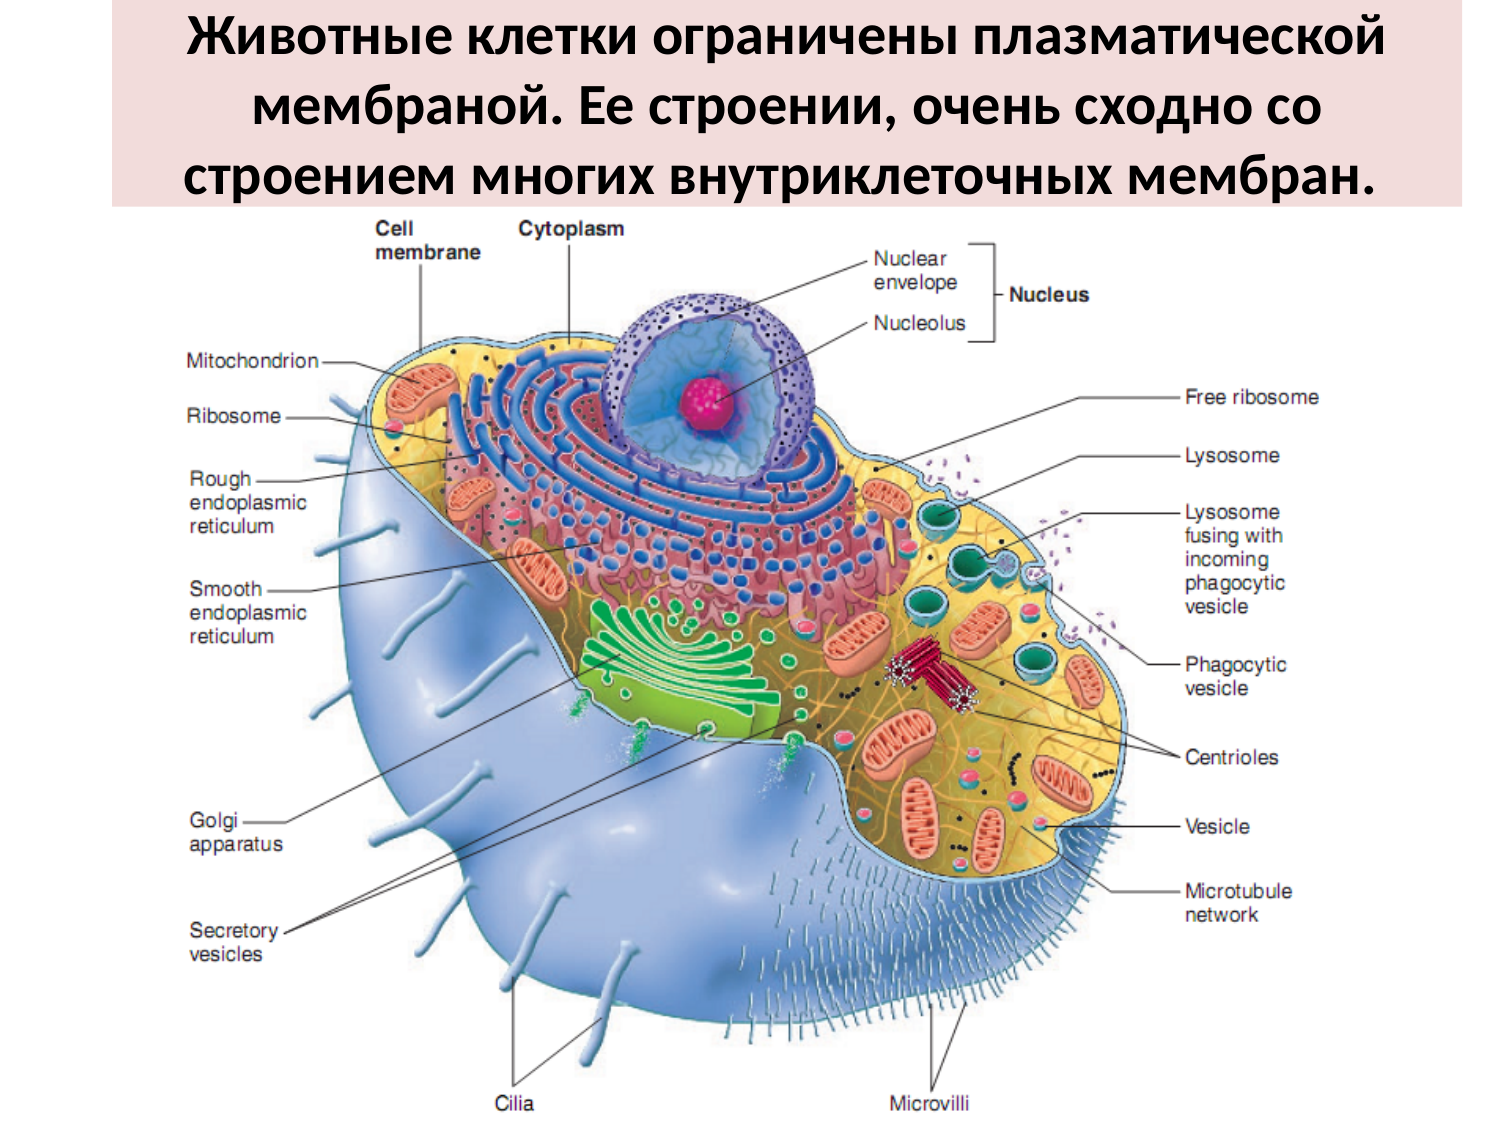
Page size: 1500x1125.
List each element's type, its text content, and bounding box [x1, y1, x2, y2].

title Животные клетки ограничены плазматической мембраной. Ее строении, очень сходно со строением многих внутриклеточных мембран. [112, 0, 1463, 207]
picture [166, 217, 1341, 1125]
